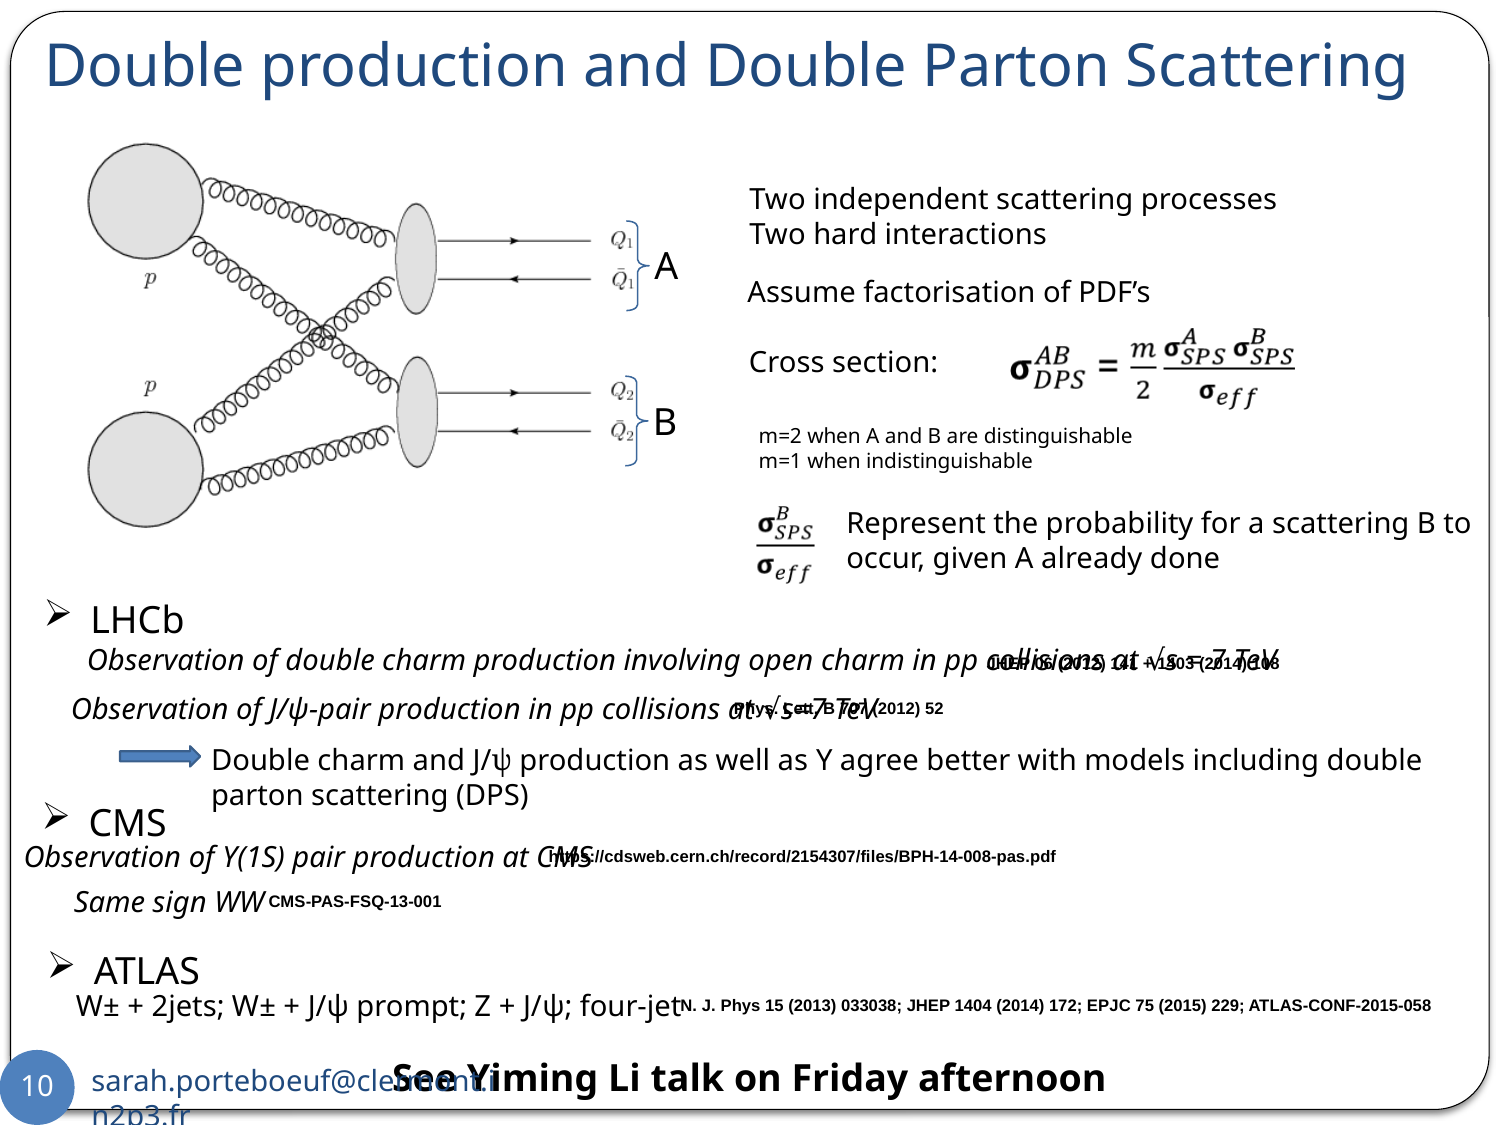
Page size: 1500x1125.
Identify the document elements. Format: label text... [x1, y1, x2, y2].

text_box W± + 2jets; W± + J/ψ prompt; Z + J/ψ; four-jet [61, 979, 704, 1030]
text_box Represent the probability for a scattering B to occur, given A already done [831, 496, 1492, 582]
text_box JHEP 06 (2012) 141 + 1403 (2014) 108 [971, 645, 1295, 681]
text_box Cross section: [734, 336, 953, 387]
text_box m=2 when A and B are distinguishable m=1 when indistinguishable [744, 415, 1216, 480]
text_box Phys. Lett. B 707 (2012) 52 [719, 690, 964, 726]
text_box B [668, 390, 693, 451]
text_box See Yiming Li talk on Friday afternoon [0, 1046, 1500, 1107]
text_box N. J. Phys 15 (2013) 033038; JHEP 1404 (2014) 172; EPJC 75 (2015) 229; ATLAS-CONF-2015-058 [665, 987, 1448, 1023]
text_box CMS [26, 791, 182, 831]
text_box [994, 317, 1311, 418]
text_box Two independent scattering processes Two hard interactions [734, 172, 1437, 258]
text_box Observation of Υ(1S) pair production at CMS [8, 831, 616, 881]
text_box Same sign WW [59, 875, 280, 926]
text_box Observation of J/ψ-pair production in pp collisions at √s=7 TeV [56, 683, 892, 733]
text_box https://cdsweb.cern.ch/record/2154307/files/BPH-14-008-pas.pdf [533, 838, 1072, 874]
text_box [734, 495, 837, 593]
text_box [118, 745, 201, 768]
text_box Observation of double charm production involving open charm in pp collisions at √s = 7 TeV [72, 633, 1423, 684]
text_box A [668, 235, 694, 295]
title Double production and Double Parton Scattering [29, 19, 1500, 114]
text_box ATLAS [32, 939, 215, 1000]
text_box CMS-PAS-FSQ-13-001 [253, 883, 457, 918]
text_box LHCb [28, 588, 200, 648]
text_box Double charm and J/ψ production as well as Υ agree better with models including double parton scattering (DPS) [196, 733, 1473, 819]
picture [78, 139, 663, 534]
slide_number 10 [0, 1049, 75, 1125]
footer sarah.porteboeuf@clermont.in2p3.fr [76, 1070, 514, 1125]
text_box Assume factorisation of PDF’s [732, 265, 1166, 316]
